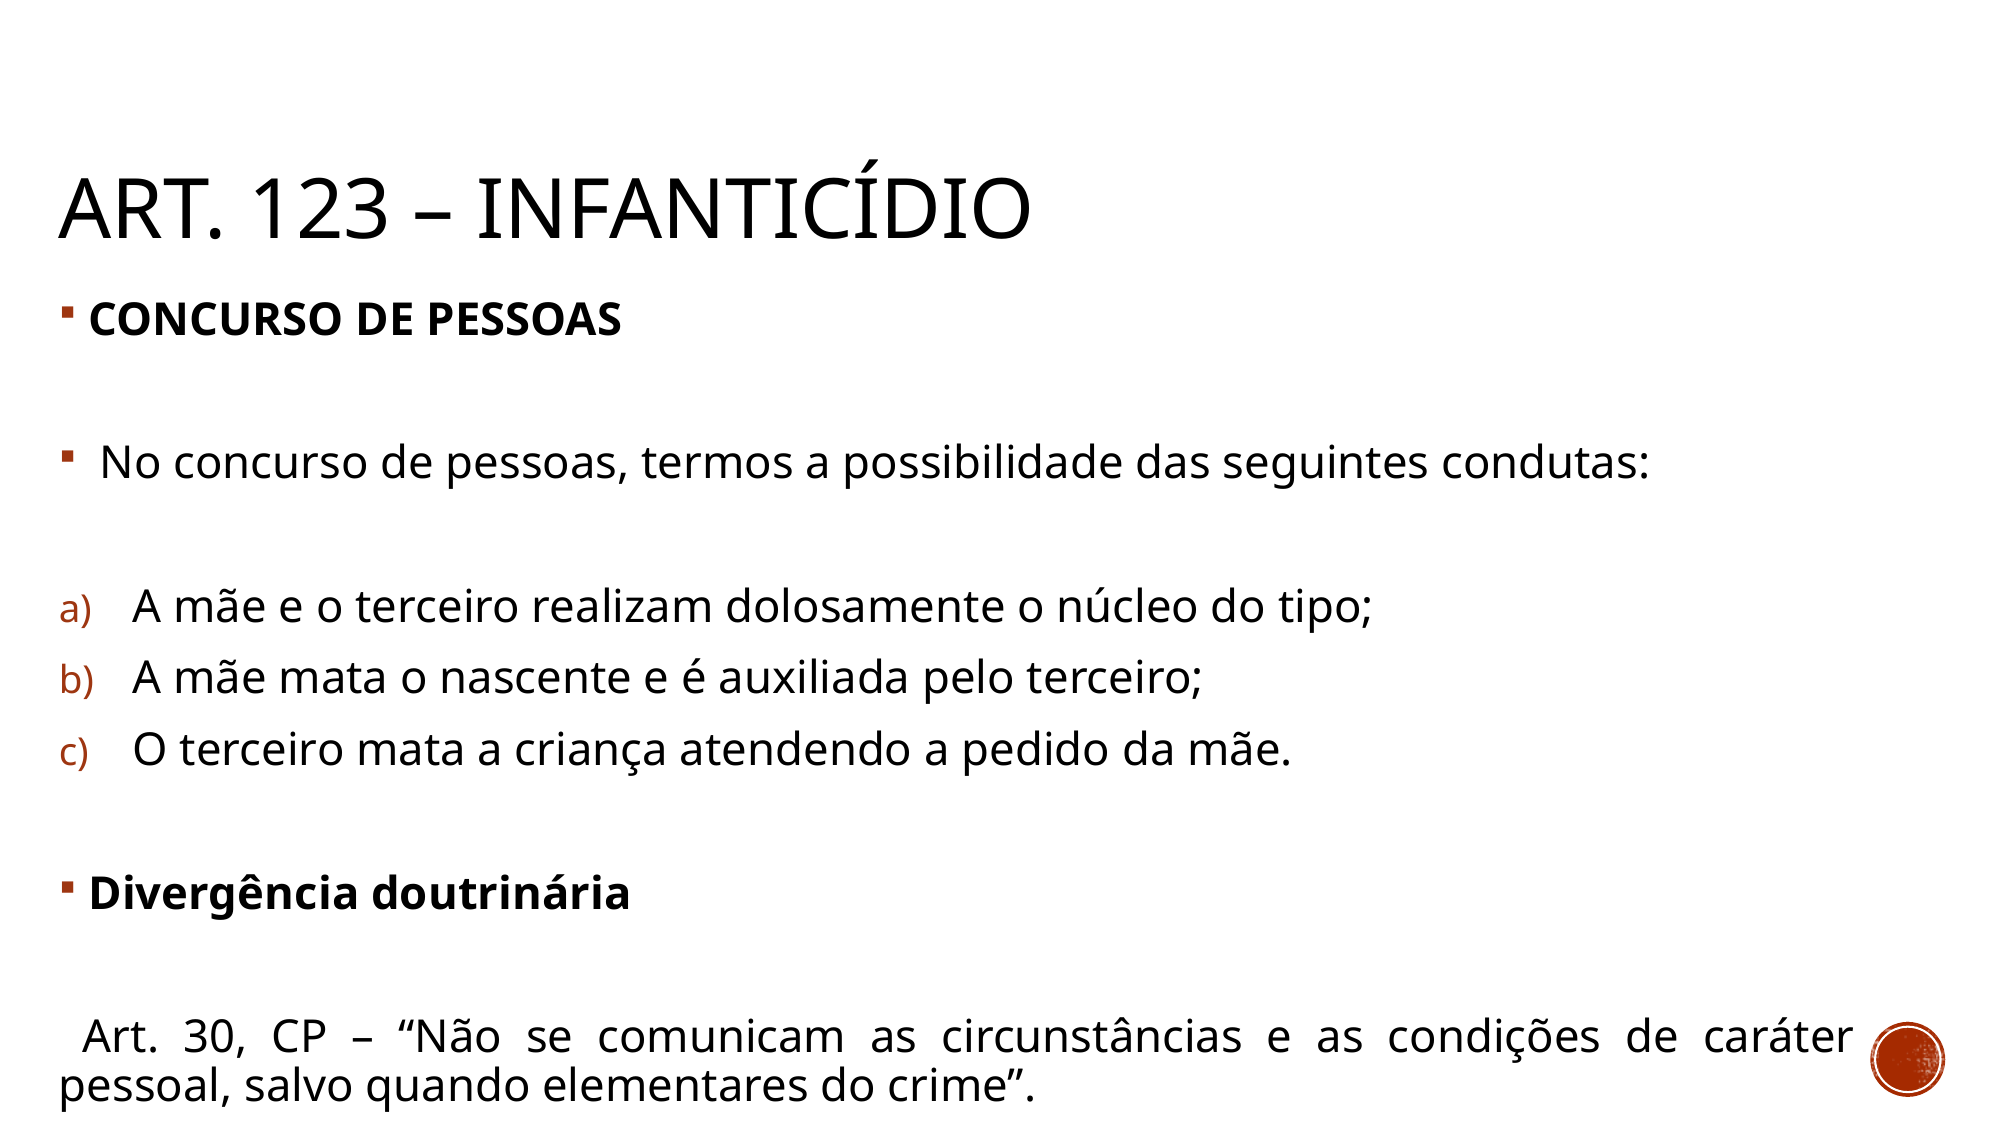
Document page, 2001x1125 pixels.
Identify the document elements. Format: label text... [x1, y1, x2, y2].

title Art. 123 – INFANTICÍDIO [43, 79, 1872, 288]
list CONCURSO DE PESSOAS No concurso de pessoas, termos a possibilidade das seguintes condutas: A mãe e o terceiro realizam dolosamente o núcleo do tipo; A mãe mata o nascente e é auxiliada pelo terceiro; O terceiro mata a criança atendendo a pedido da mãe. Divergência doutrinária Art. 30, CP – “Não se comunicam as circunstâncias e as condições de caráter pessoal, salvo quando elementares do crime”. [43, 288, 1872, 1125]
